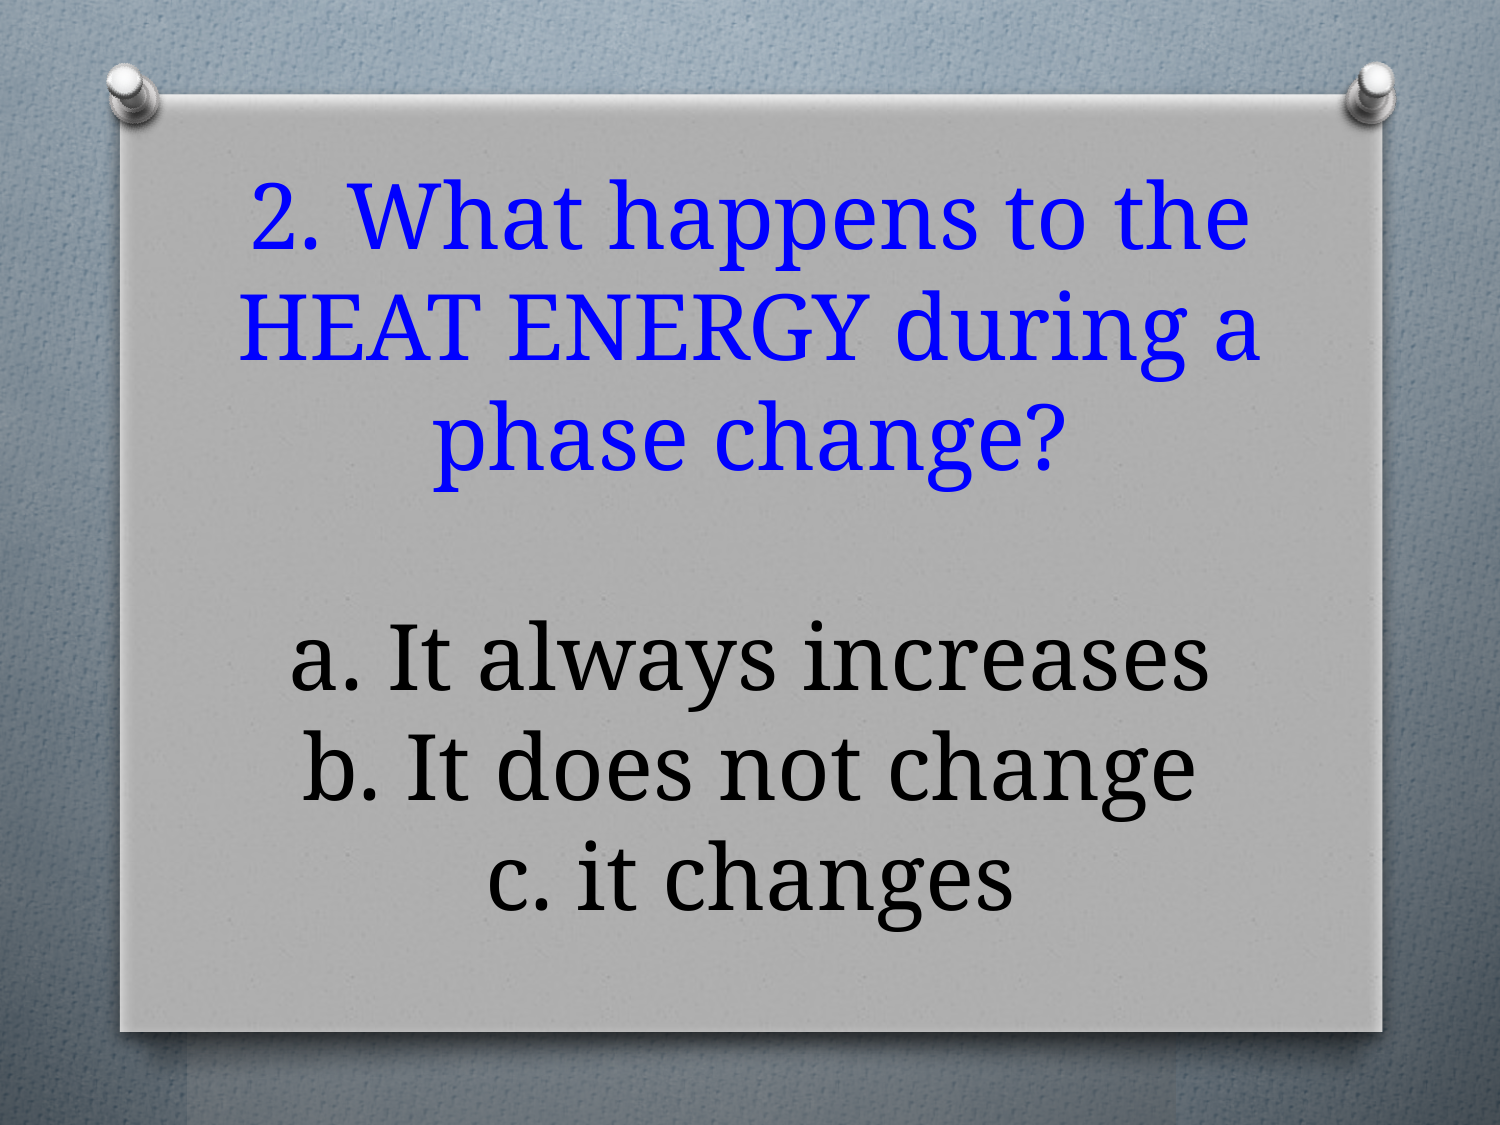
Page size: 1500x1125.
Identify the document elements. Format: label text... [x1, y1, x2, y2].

picture [1317, 35, 1439, 156]
picture [75, 29, 198, 153]
title 2. What happens to the HEAT ENERGY during a phase change? a. It always increases b. It does not change c. it changes [179, 134, 1323, 954]
